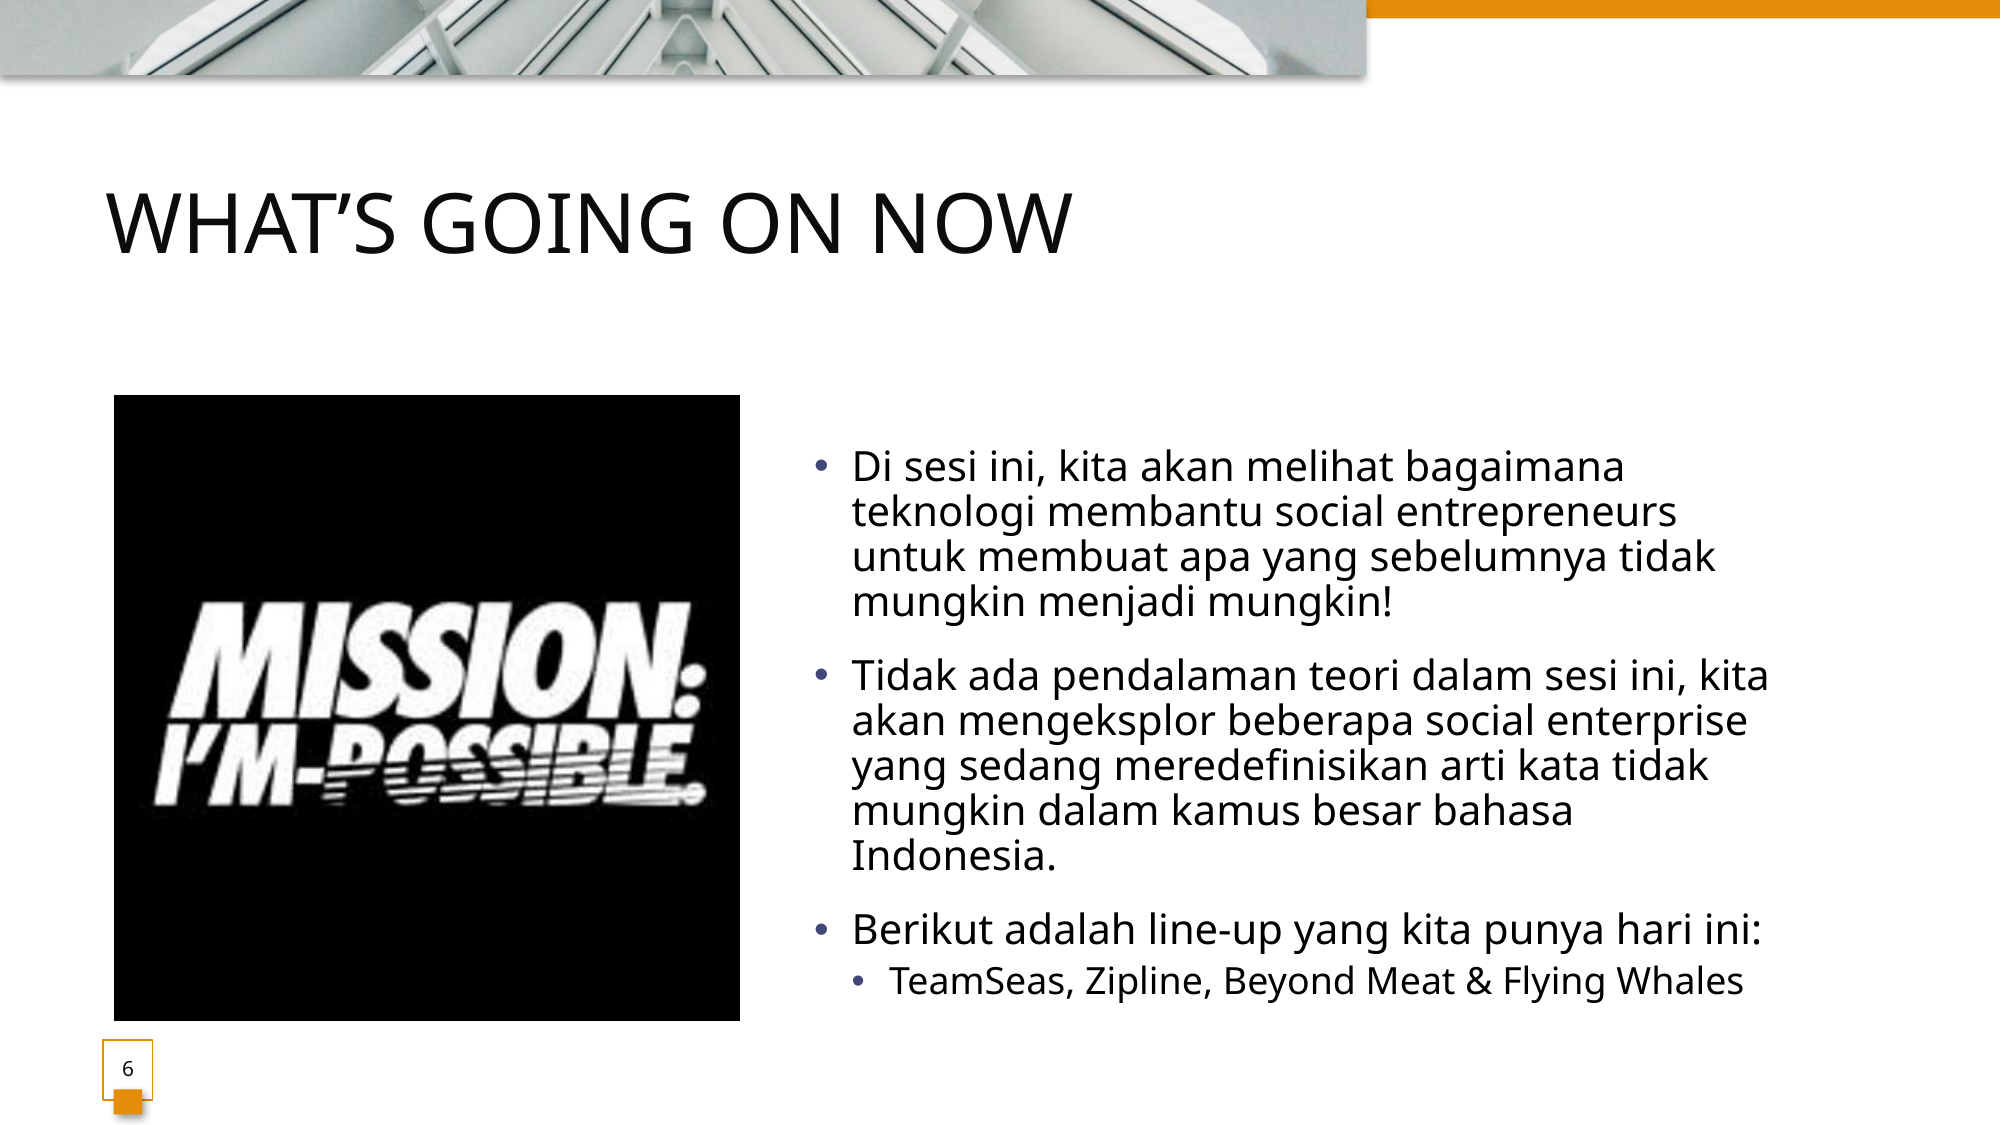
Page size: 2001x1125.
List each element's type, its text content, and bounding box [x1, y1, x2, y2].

text_box [113, 1089, 143, 1115]
picture [0, 0, 1367, 76]
list Di sesi ini, kita akan melihat bagaimana teknologi membantu social entrepreneurs untuk membuat apa yang sebelumnya tidak mungkin menjadi mungkin! Tidak ada pendalaman teori dalam sesi ini, kita akan mengeksplor beberapa social enterprise yang sedang meredefinisikan arti kata tidak mungkin dalam kamus besar bahasa Indonesia. Berikut adalah line-up yang kita punya hari ini: TeamSeas, Zipline, Beyond Meat & Flying Whales [799, 437, 1792, 1038]
title WHAT’S GOING ON NOW [90, 162, 1863, 279]
slide_number ‹#› [102, 1039, 153, 1101]
picture [113, 395, 740, 1022]
